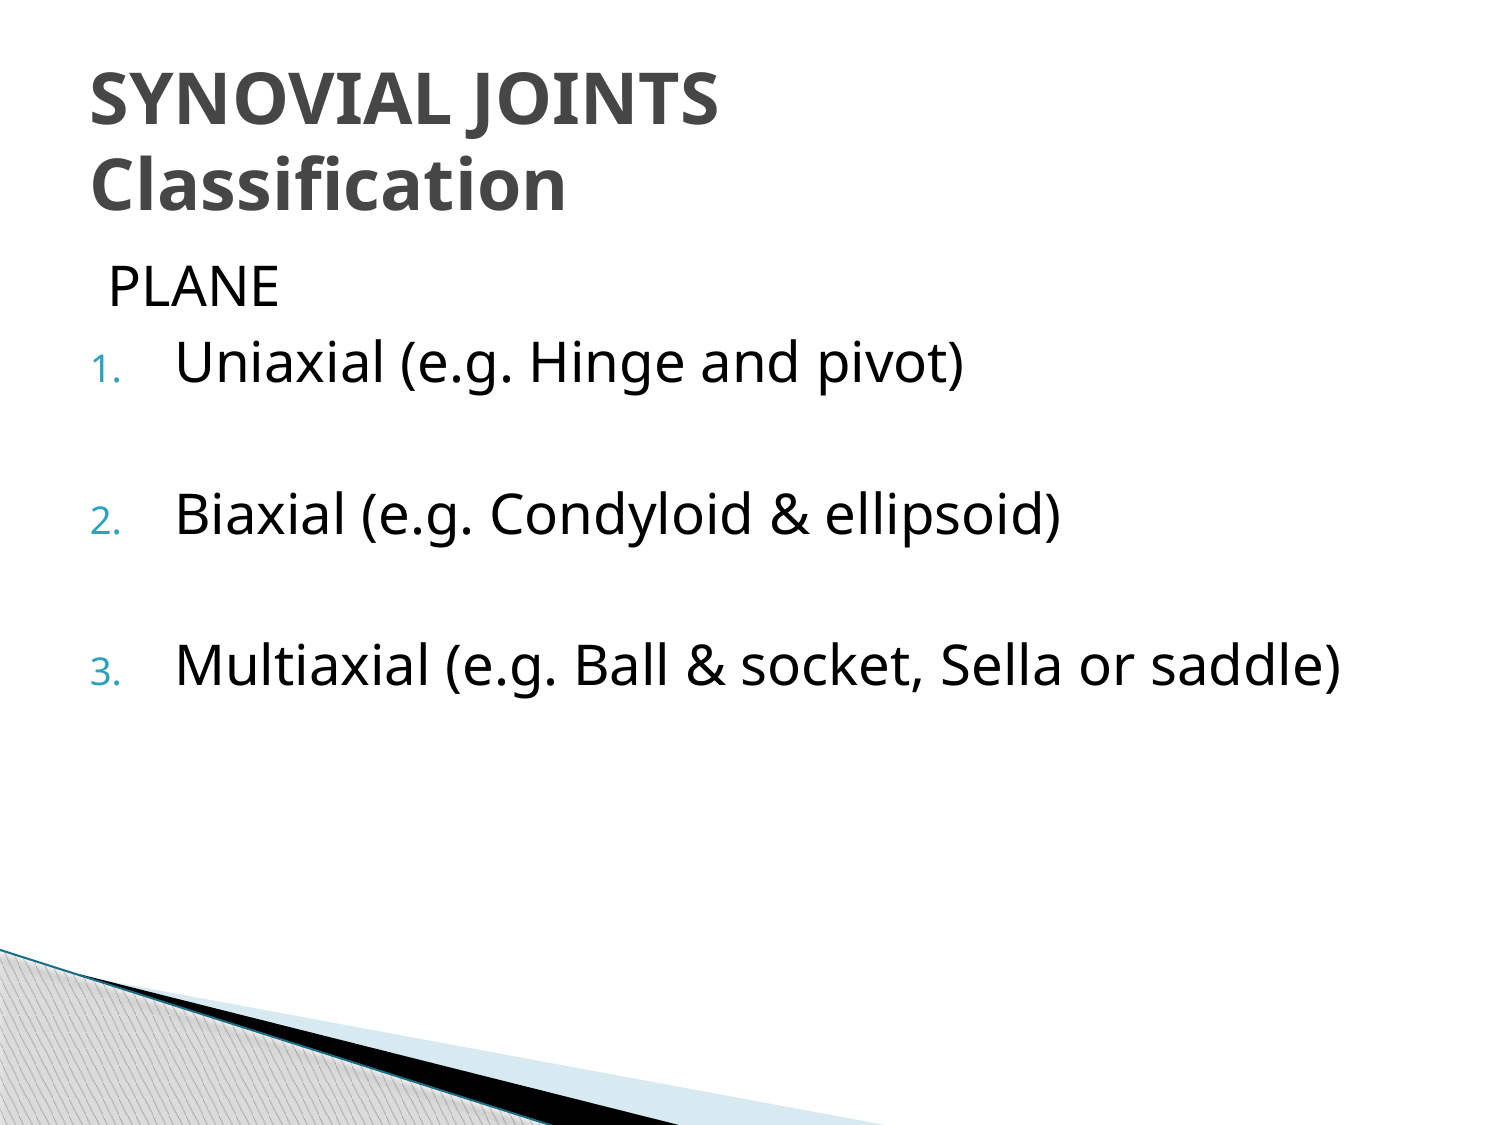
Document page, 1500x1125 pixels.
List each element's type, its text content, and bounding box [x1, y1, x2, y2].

list PLANE Uniaxial (e.g. Hinge and pivot) Biaxial (e.g. Condyloid & ellipsoid) Multiaxial (e.g. Ball & socket, Sella or saddle) [75, 243, 1425, 986]
title SYNOVIAL JOINTS Classification [75, 45, 1425, 233]
